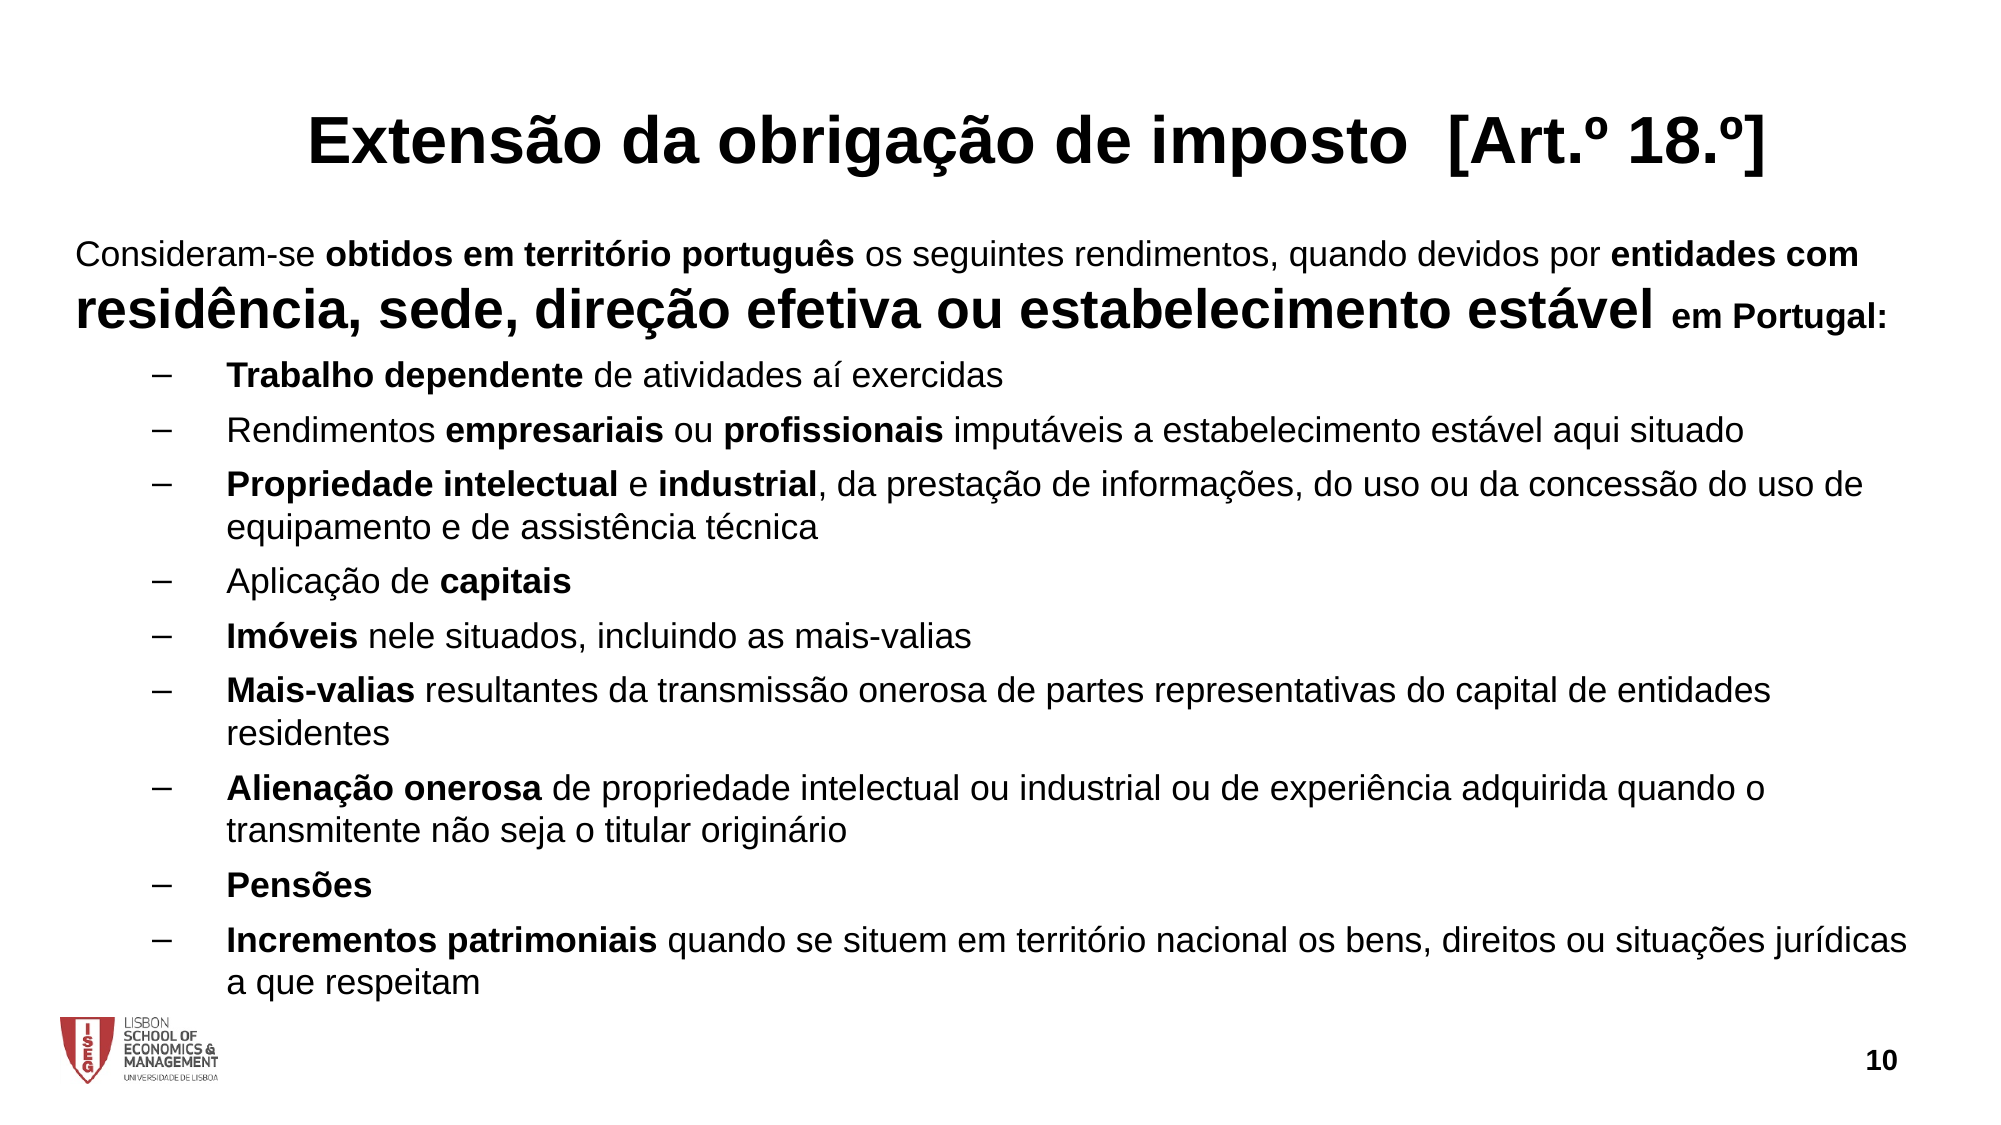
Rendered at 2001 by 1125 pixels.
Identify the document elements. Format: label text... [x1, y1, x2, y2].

text_box 10 [1820, 1017, 1944, 1084]
picture [59, 1017, 218, 1084]
list Consideram-se obtidos em território português os seguintes rendimentos, quando devidos por entidades com residência, sede, direção efetiva ou estabelecimento estável em Portugal: Trabalho dependente de atividades aí exercidas Rendimentos empresariais ou profissionais imputáveis a estabelecimento estável aqui situado Propriedade intelectual e industrial, da prestação de informações, do uso ou da concessão do uso de equipamento e de assistência técnica Aplicação de capitais Imóveis nele situados, incluindo as mais-valias Mais-valias resultantes da transmissão onerosa de partes representativas do capital de entidades residentes Alienação onerosa de propriedade intelectual ou industrial ou de experiência adquirida quando o transmitente não seja o titular originário Pensões Incrementos patrimoniais quando se situem em território nacional os bens, direitos ou situações jurídicas a que respeitam [60, 223, 1944, 1018]
text_box Extensão da obrigação de imposto [Art.º 18.º] [292, 89, 1848, 184]
